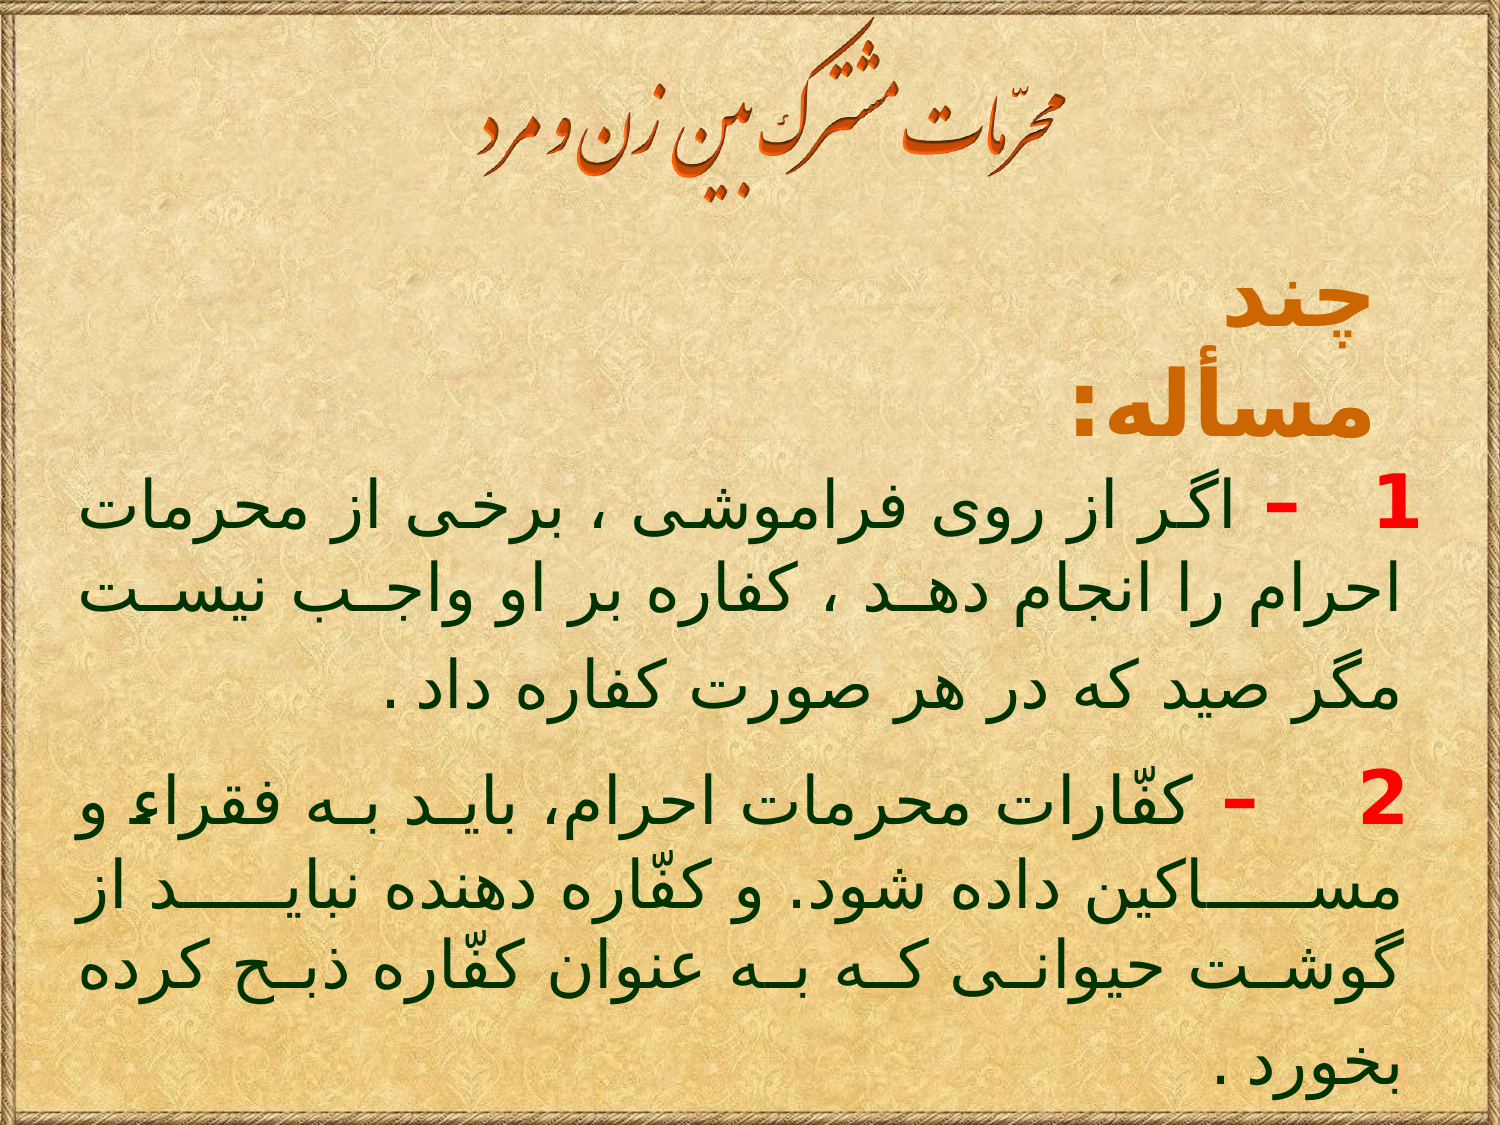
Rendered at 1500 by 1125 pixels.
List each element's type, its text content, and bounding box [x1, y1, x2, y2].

text_box 1 – اگر از روى فراموشى ، برخى از محرمات احرام را انجام دهد ، كفاره بر او واجب نيست مگر صيد كه در هر صورت كفاره داد . 2 – كفّارات محرمات احرام، بايد به فقراء و مساكين داده شود. و كفّاره دهنده نبايد از گوشت حيوانى كه به عنوان كفّاره ذبح كرده بخورد . [62, 437, 1475, 1063]
text_box چند مسأله: [975, 210, 1393, 437]
picture [0, 0, 1500, 1125]
